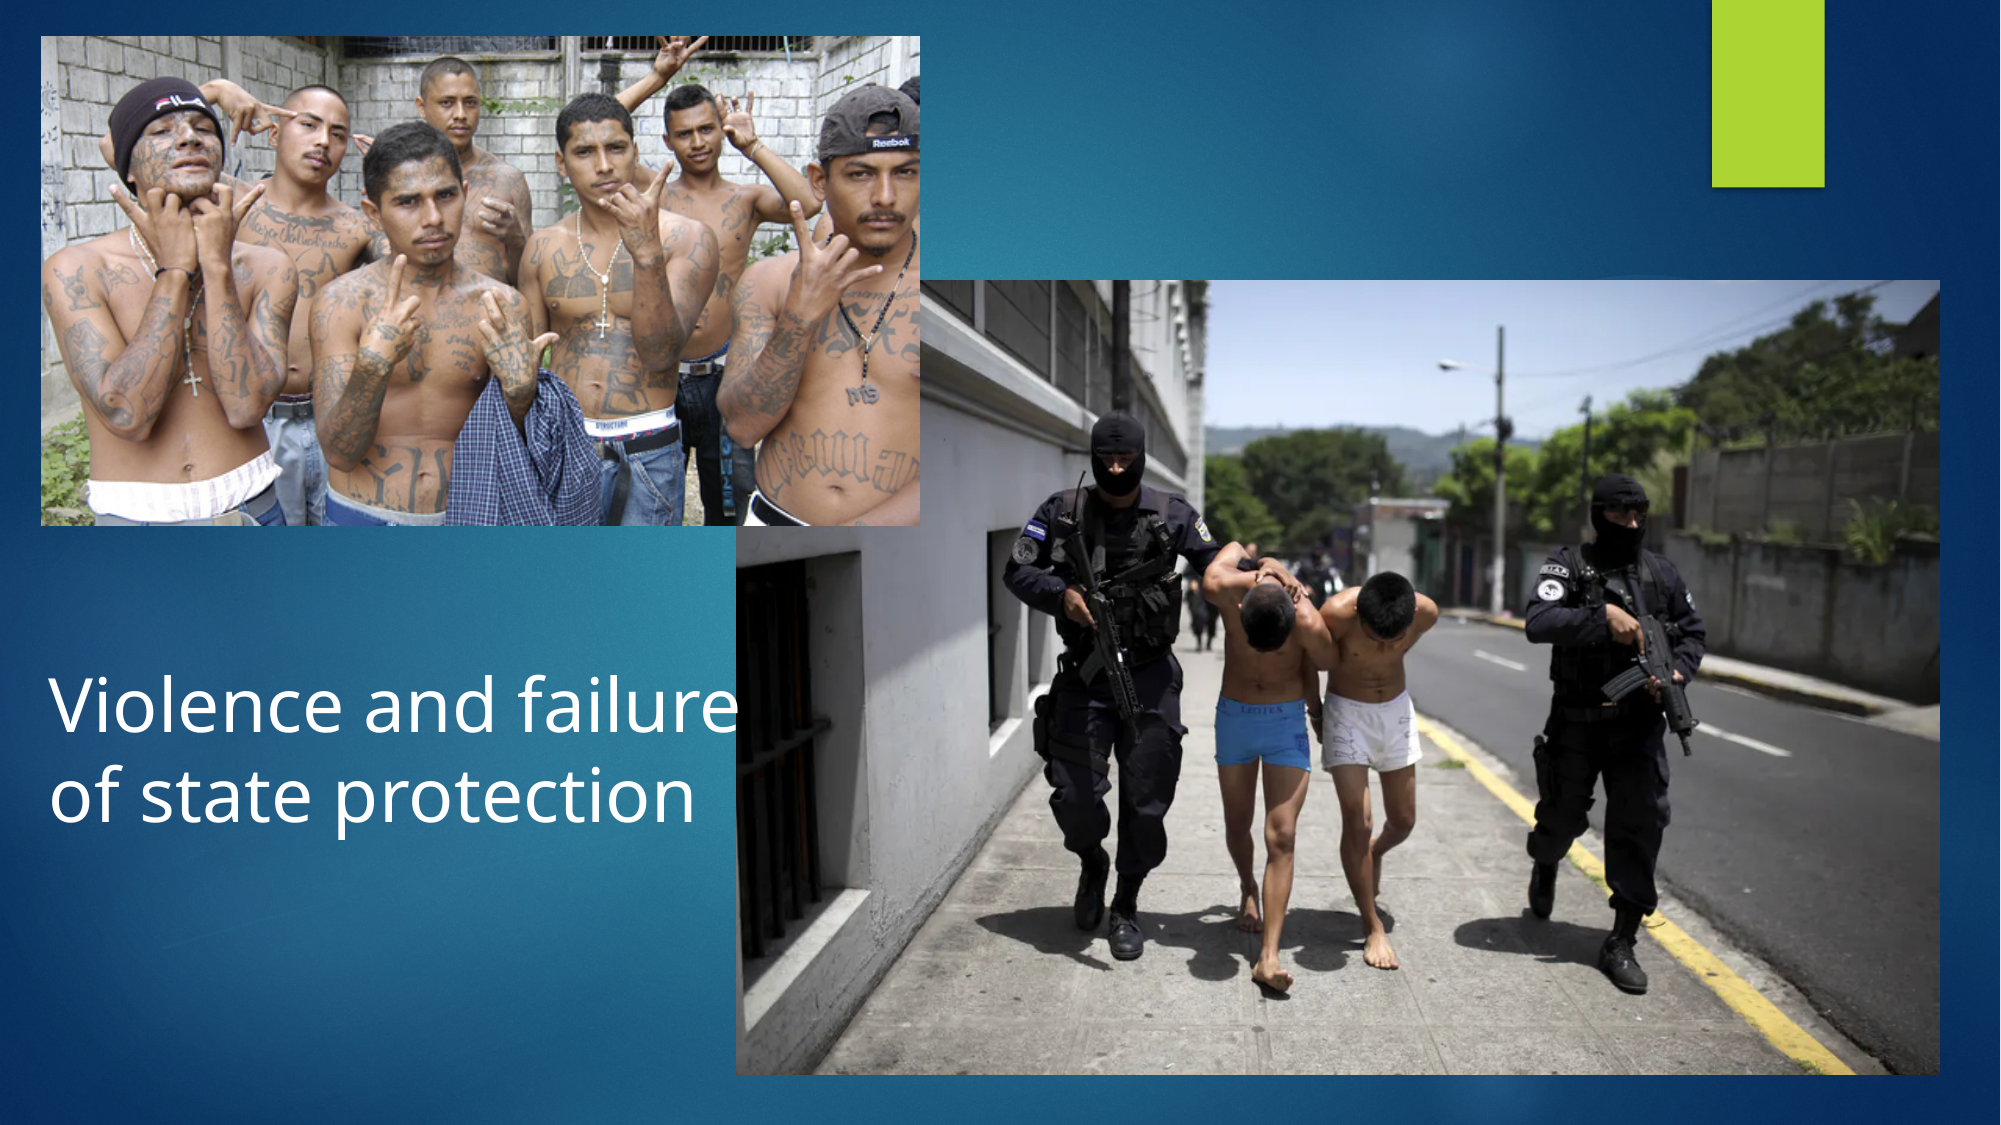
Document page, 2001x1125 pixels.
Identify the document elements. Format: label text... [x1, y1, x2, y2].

text_box Violence and failure of state protection [41, 650, 730, 846]
picture [0, 0, 2001, 1125]
